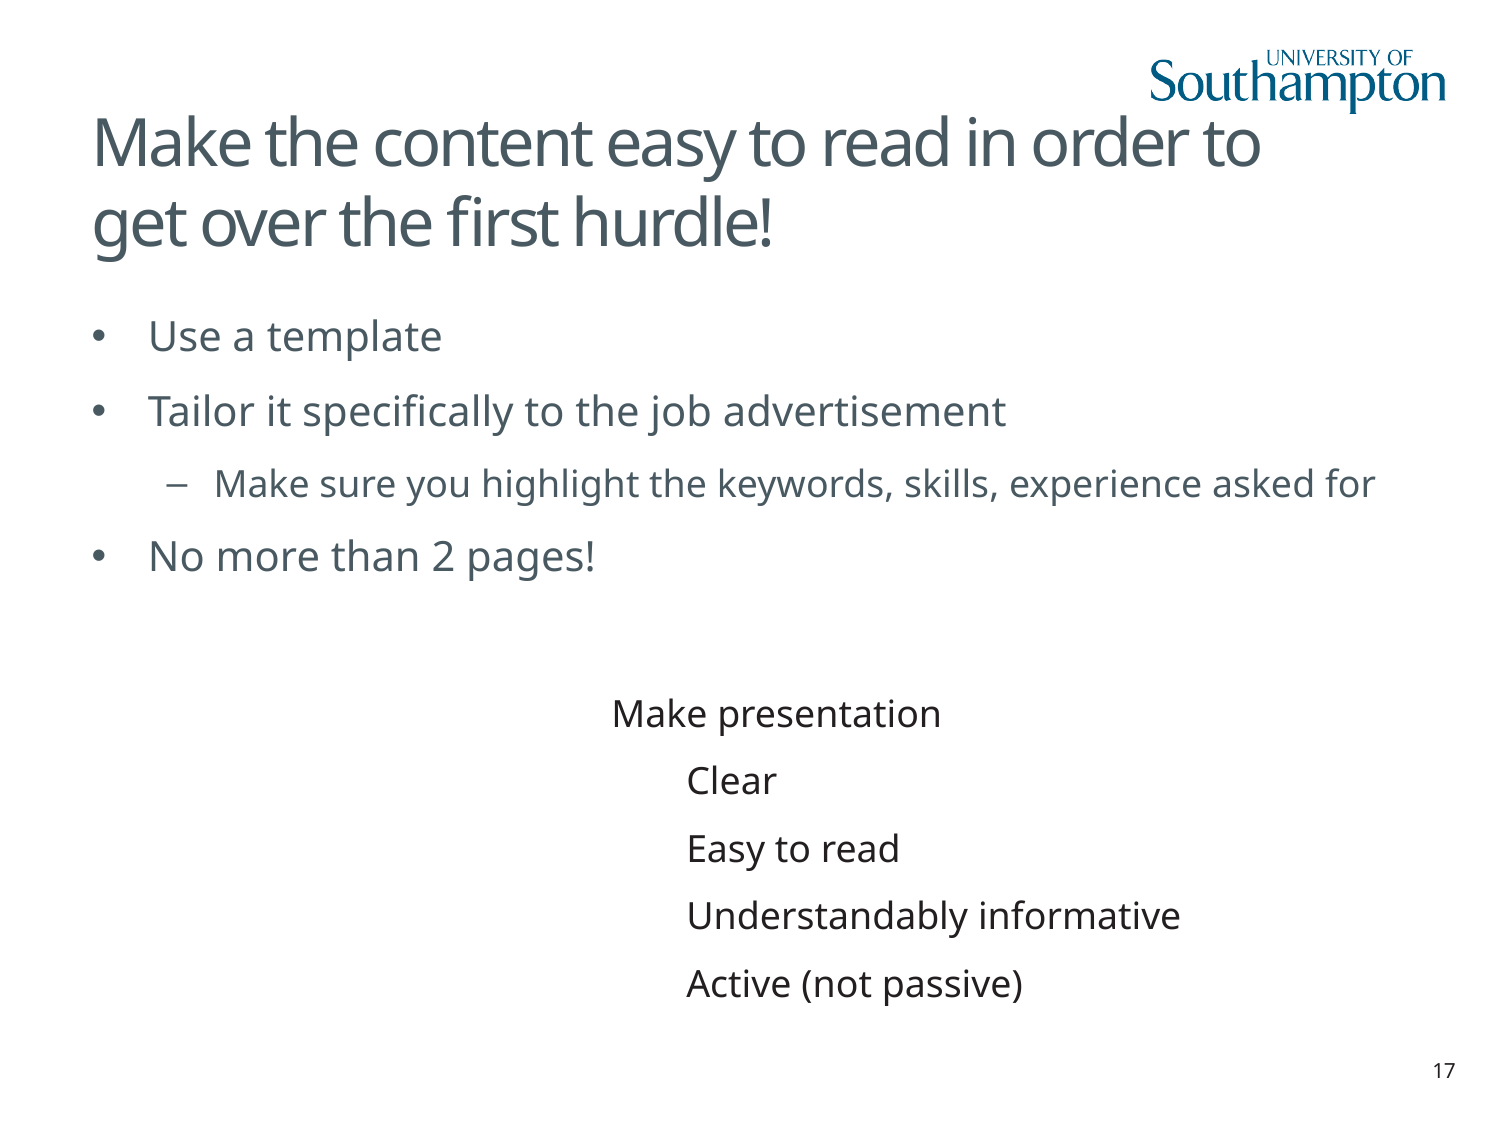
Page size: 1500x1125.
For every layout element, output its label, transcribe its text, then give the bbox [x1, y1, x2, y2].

list Use a template Tailor it specifically to the job advertisement Make sure you highlight the keywords, skills, experience asked for No more than 2 pages! [76, 302, 1412, 1024]
text_box Make presentation Clear Easy to read Understandably informative Active (not passive) [596, 659, 1347, 1013]
title Make the content easy to read in order to get over the first hurdle! [76, 113, 1412, 268]
picture [1356, 77, 1369, 98]
picture [1285, 49, 1292, 58]
picture [1151, 75, 1169, 98]
picture [1151, 49, 1446, 114]
